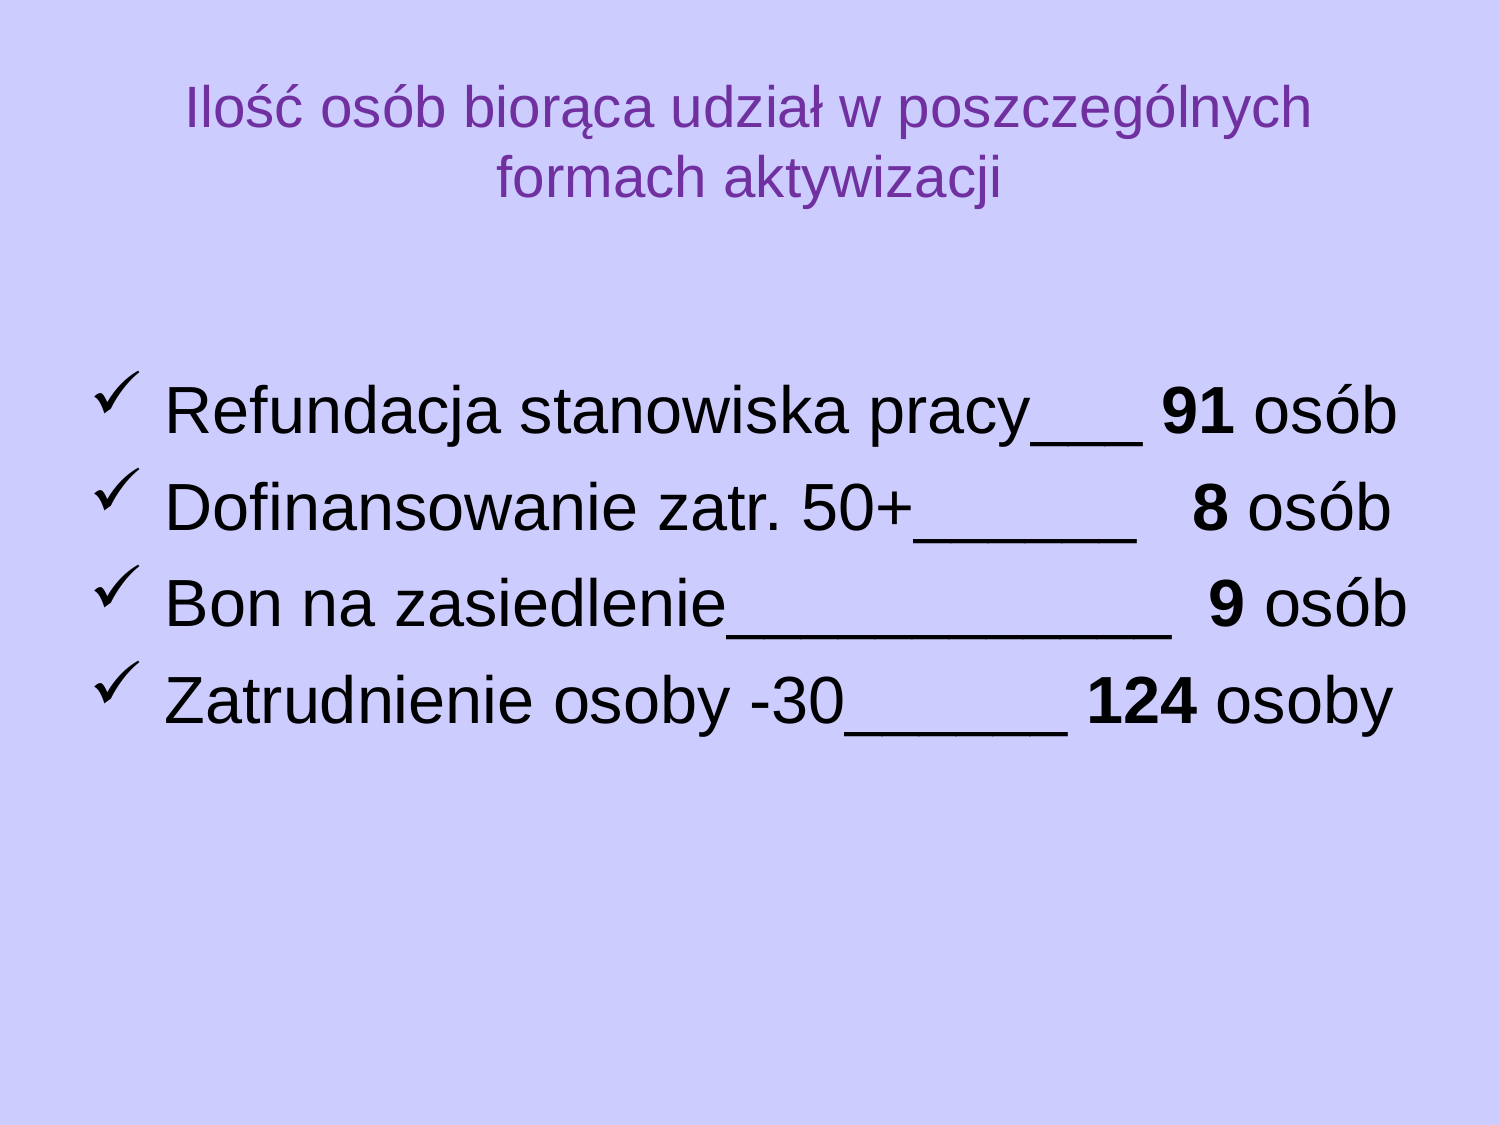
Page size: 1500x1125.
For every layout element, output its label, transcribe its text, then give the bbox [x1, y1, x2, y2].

list Refundacja stanowiska pracy___ 91 osób Dofinansowanie zatr. 50+______ 8 osób Bon na zasiedlenie____________ 9 osób Zatrudnienie osoby -30______ 124 osoby [74, 262, 1425, 1005]
title Ilość osób biorąca udział w poszczególnych formach aktywizacji [74, 20, 1425, 257]
